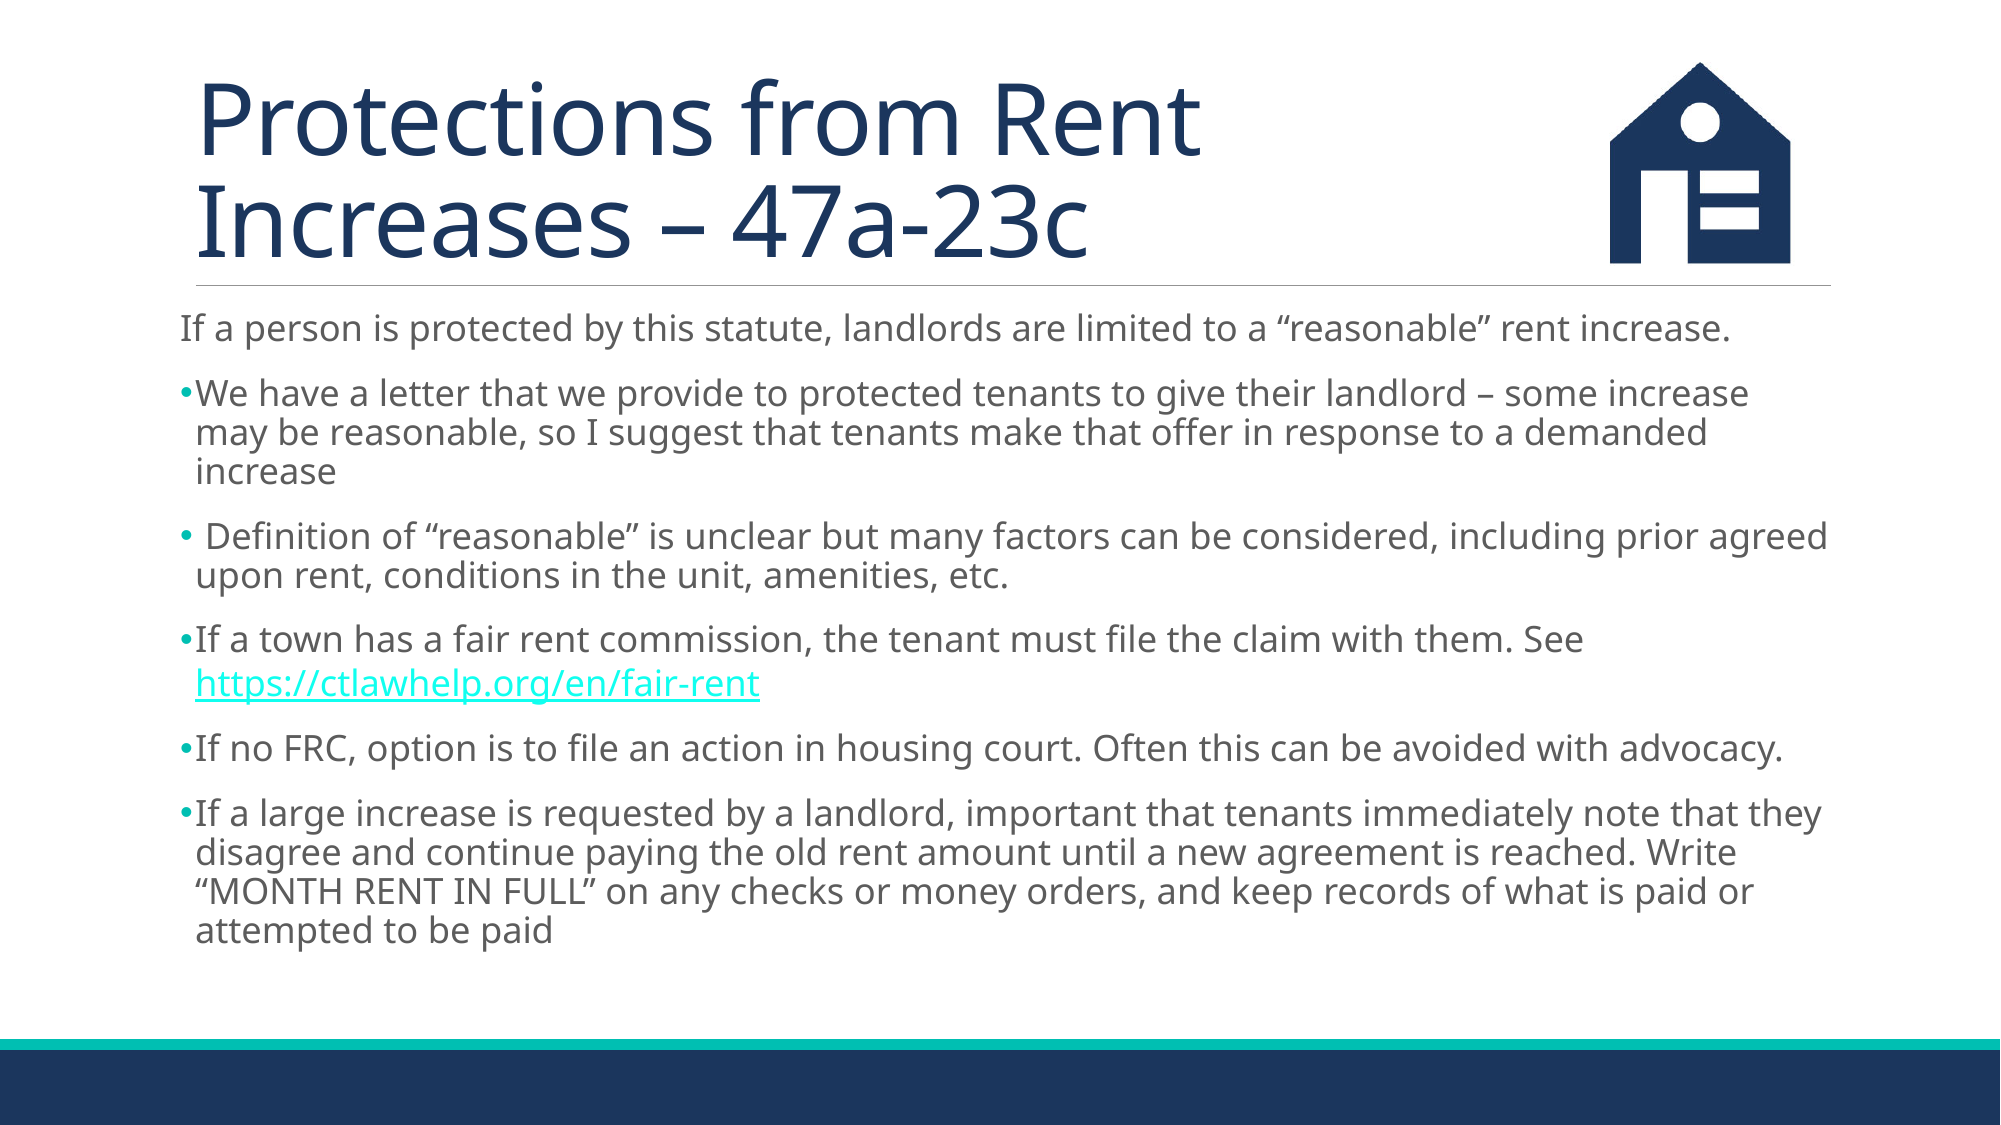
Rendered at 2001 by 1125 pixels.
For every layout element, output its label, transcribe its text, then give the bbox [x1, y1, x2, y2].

picture [1578, 45, 1821, 284]
list If a person is protected by this statute, landlords are limited to a “reasonable” rent increase. We have a letter that we provide to protected tenants to give their landlord – some increase may be reasonable, so I suggest that tenants make that offer in response to a demanded increase Definition of “reasonable” is unclear but many factors can be considered, including prior agreed upon rent, conditions in the unit, amenities, etc. If a town has a fair rent commission, the tenant must file the claim with them. See https://ctlawhelp.org/en/fair-rent If no FRC, option is to file an action in housing court. Often this can be avoided with advocacy. If a large increase is requested by a landlord, important that tenants immediately note that they disagree and continue paying the old rent amount until a new agreement is reached. Write “MONTH RENT IN FULL” on any checks or money orders, and keep records of what is paid or attempted to be paid [180, 302, 1830, 963]
title Protections from Rent Increases – 47a-23c [180, 47, 1559, 285]
